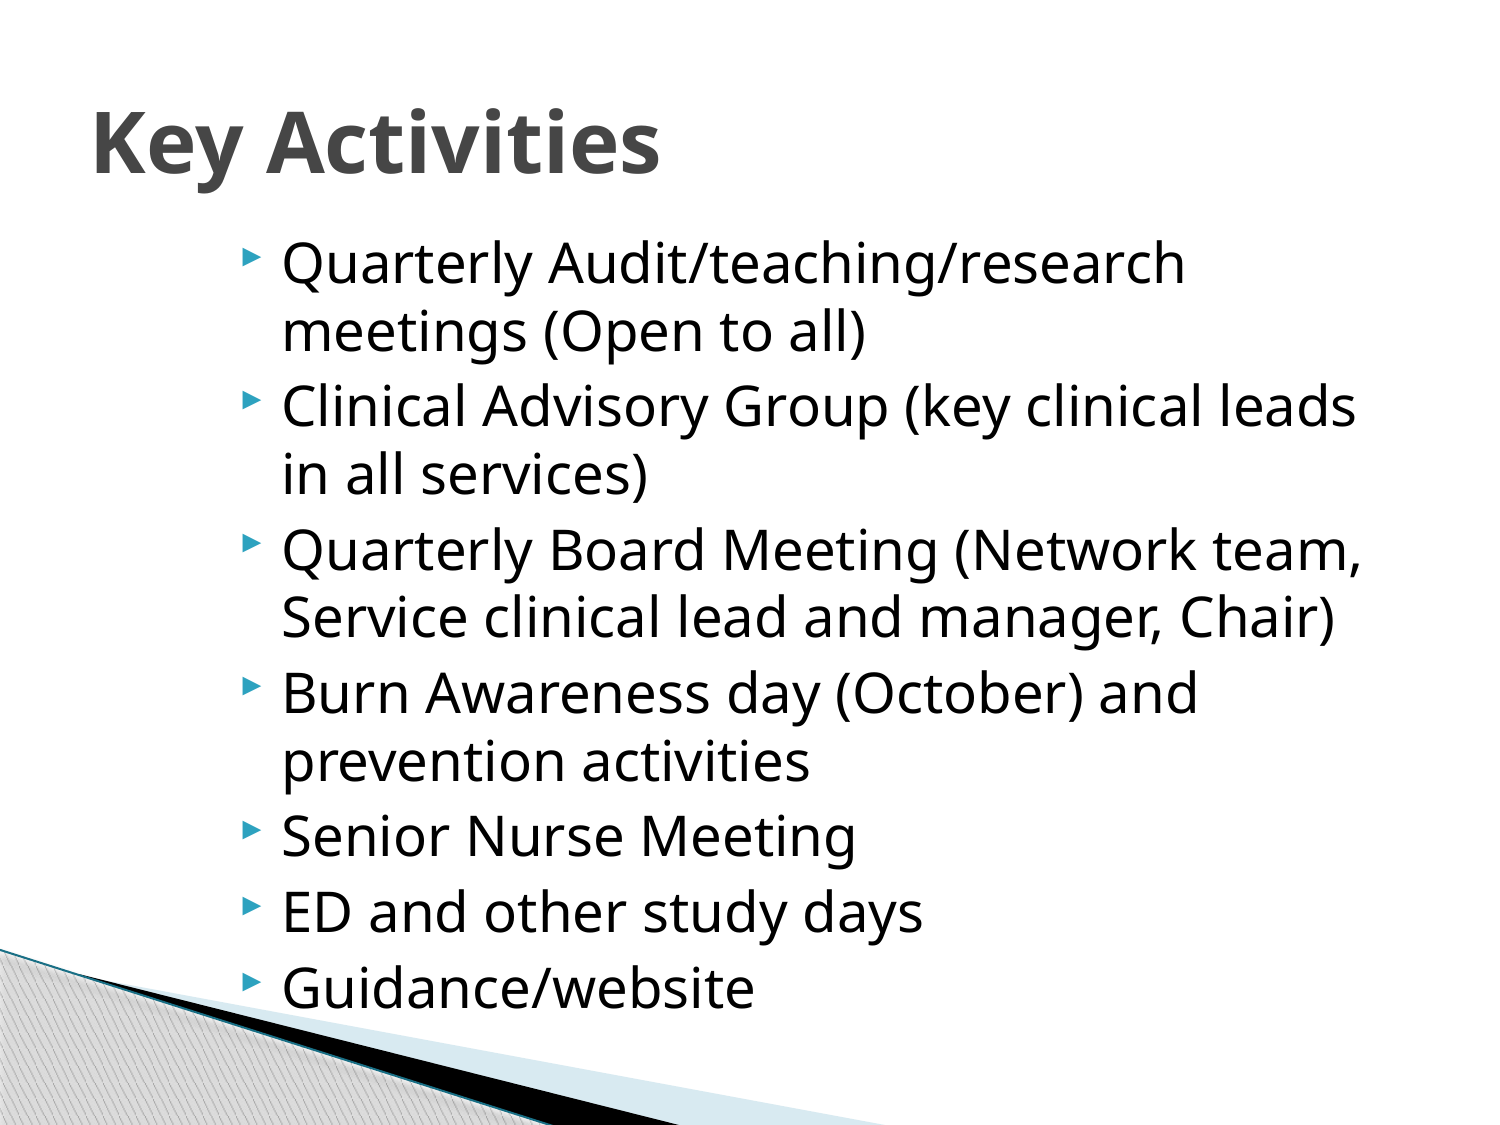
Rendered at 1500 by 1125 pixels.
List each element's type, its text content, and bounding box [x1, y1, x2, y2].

title Key Activities [75, 45, 1425, 233]
list Quarterly Audit/teaching/research meetings (Open to all) Clinical Advisory Group (key clinical leads in all services) Quarterly Board Meeting (Network team, Service clinical lead and manager, Chair) Burn Awareness day (October) and prevention activities Senior Nurse Meeting ED and other study days Guidance/website [206, 233, 1425, 1036]
